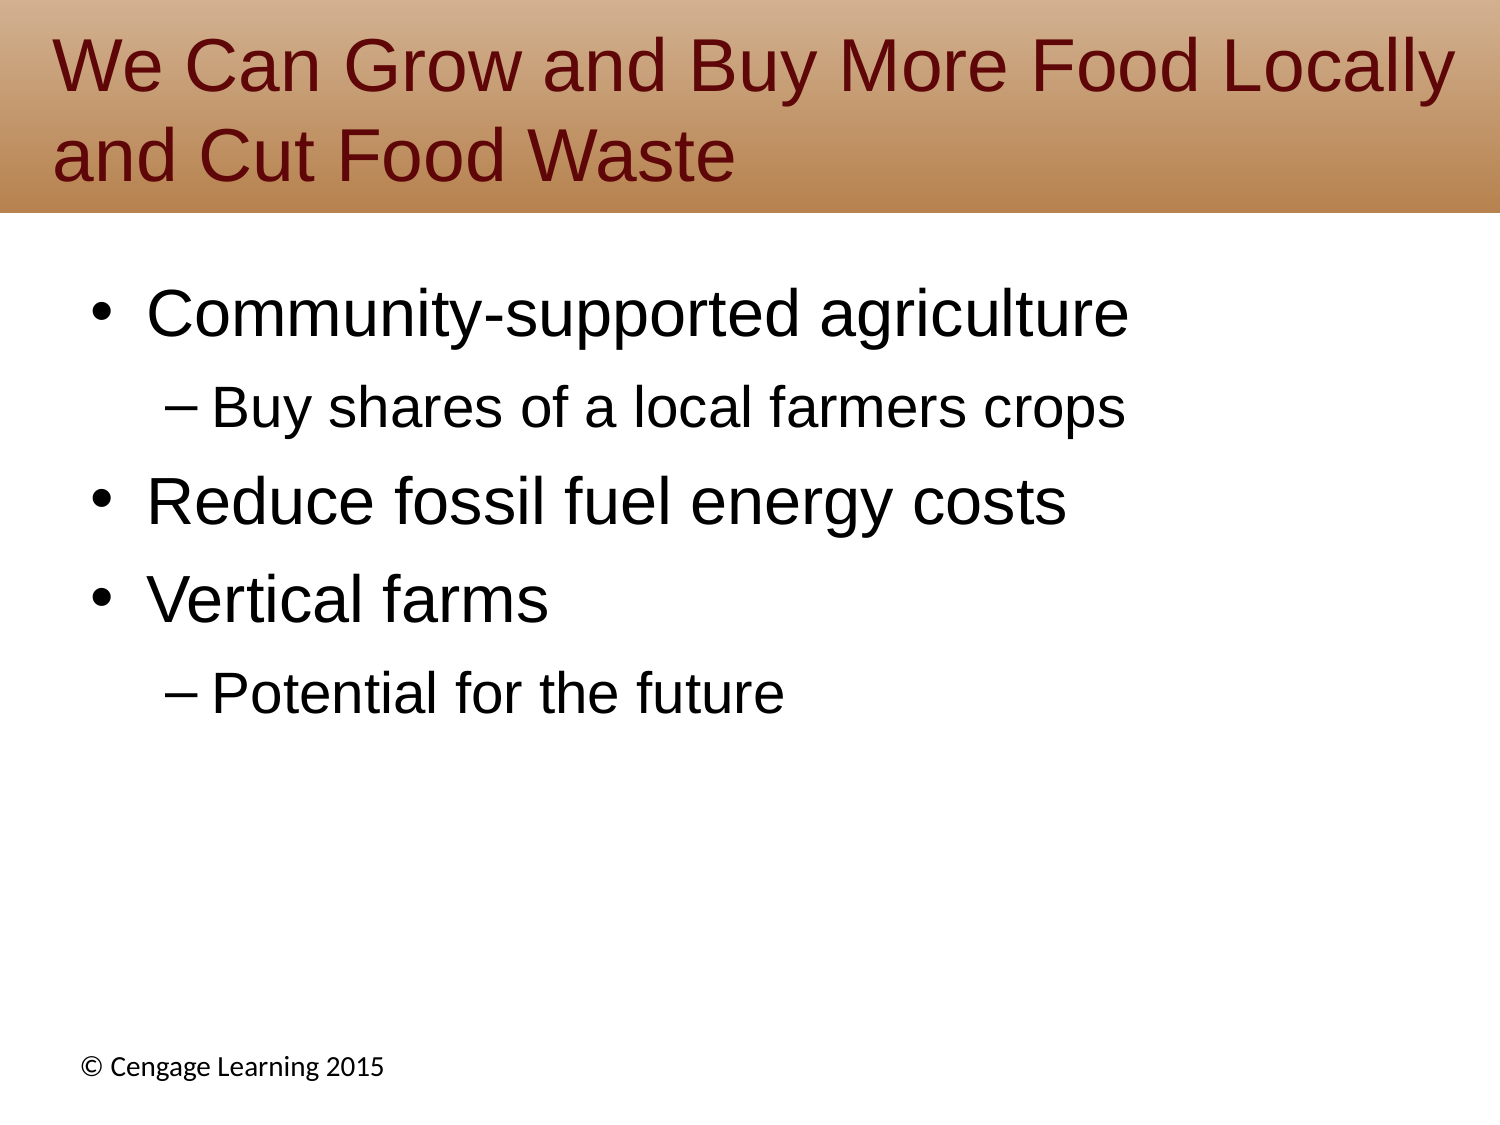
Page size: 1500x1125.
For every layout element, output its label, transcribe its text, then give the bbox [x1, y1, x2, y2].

title We Can Grow and Buy More Food Locally and Cut Food Waste [0, 0, 1500, 213]
list Community-supported agriculture Buy shares of a local farmers crops Reduce fossil fuel energy costs Vertical farms Potential for the future [74, 262, 1426, 1101]
